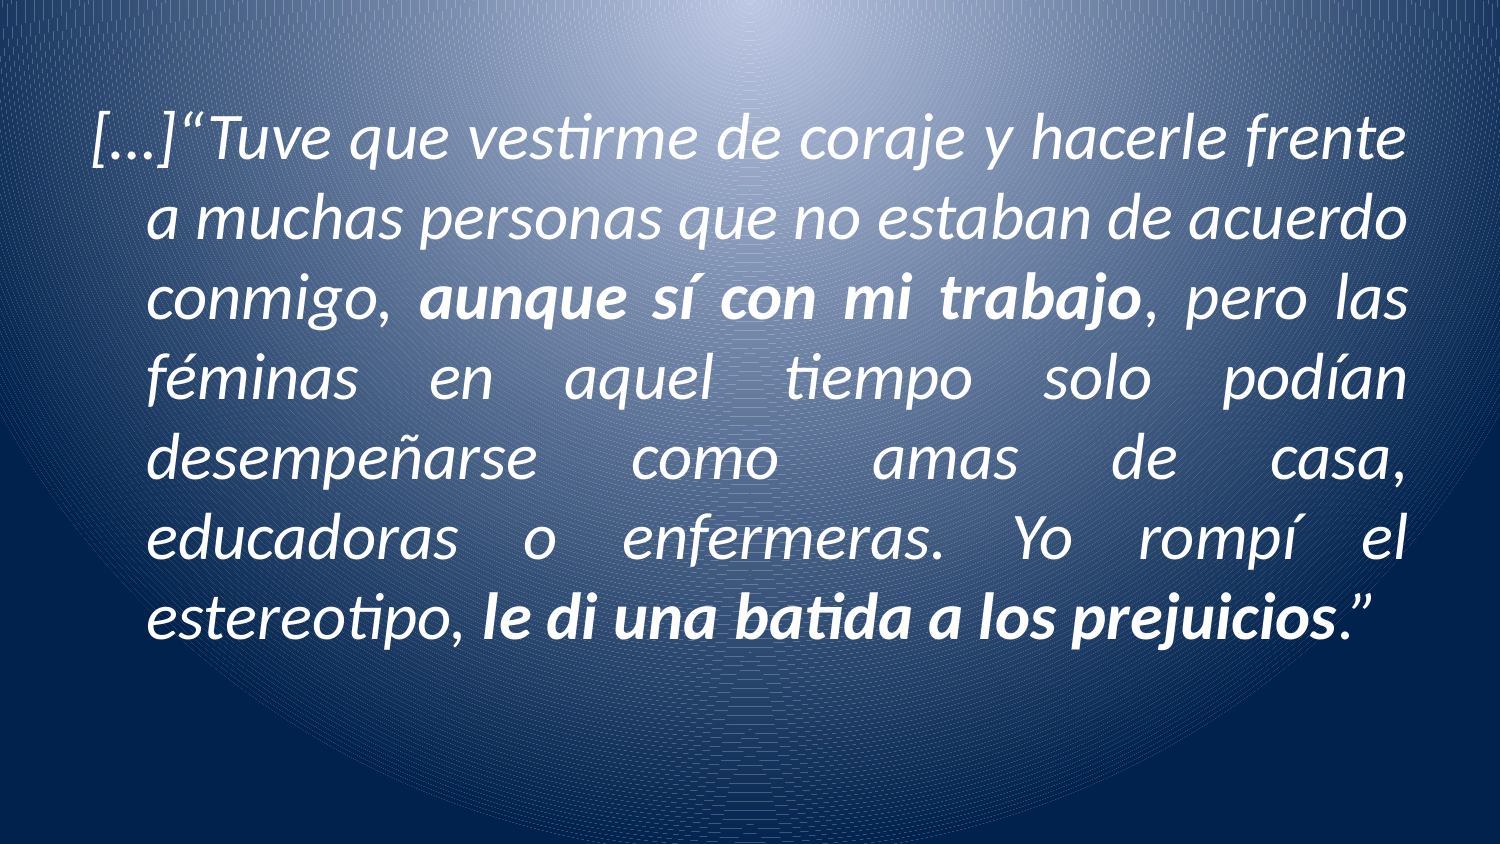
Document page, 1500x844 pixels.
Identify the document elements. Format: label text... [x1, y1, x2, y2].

list […]“Tuve que vestirme de coraje y hacerle frente a muchas personas que no estaban de acuerdo conmigo, aunque sí con mi trabajo, pero las féminas en aquel tiempo solo podían desempeñarse como amas de casa, educadoras o enfermeras. Yo rompí el estereotipo, le di una batida a los prejuicios.” [75, 85, 1425, 754]
